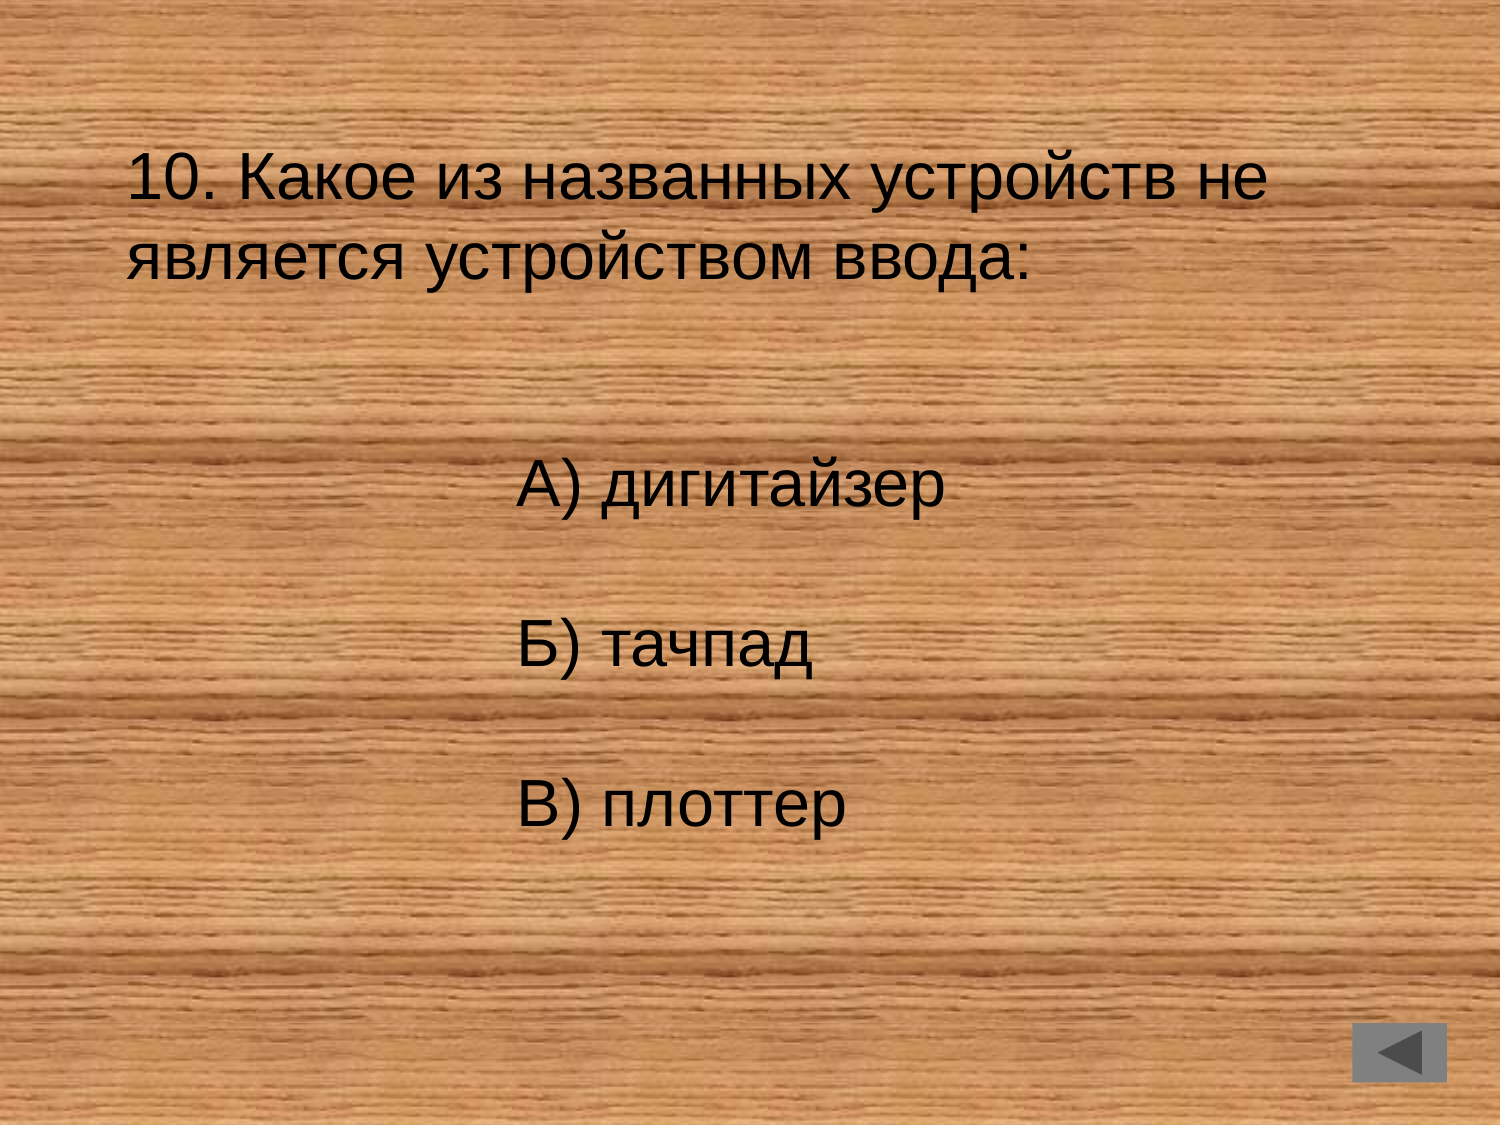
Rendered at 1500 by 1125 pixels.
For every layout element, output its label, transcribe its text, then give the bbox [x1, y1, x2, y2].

text_box 10. Какое из названных устройств не является устройством ввода: [112, 125, 1365, 301]
text_box [1352, 1023, 1447, 1083]
text_box А) дигитайзер Б) тачпад В) плоттер [501, 432, 1247, 848]
picture [0, 0, 1500, 1125]
